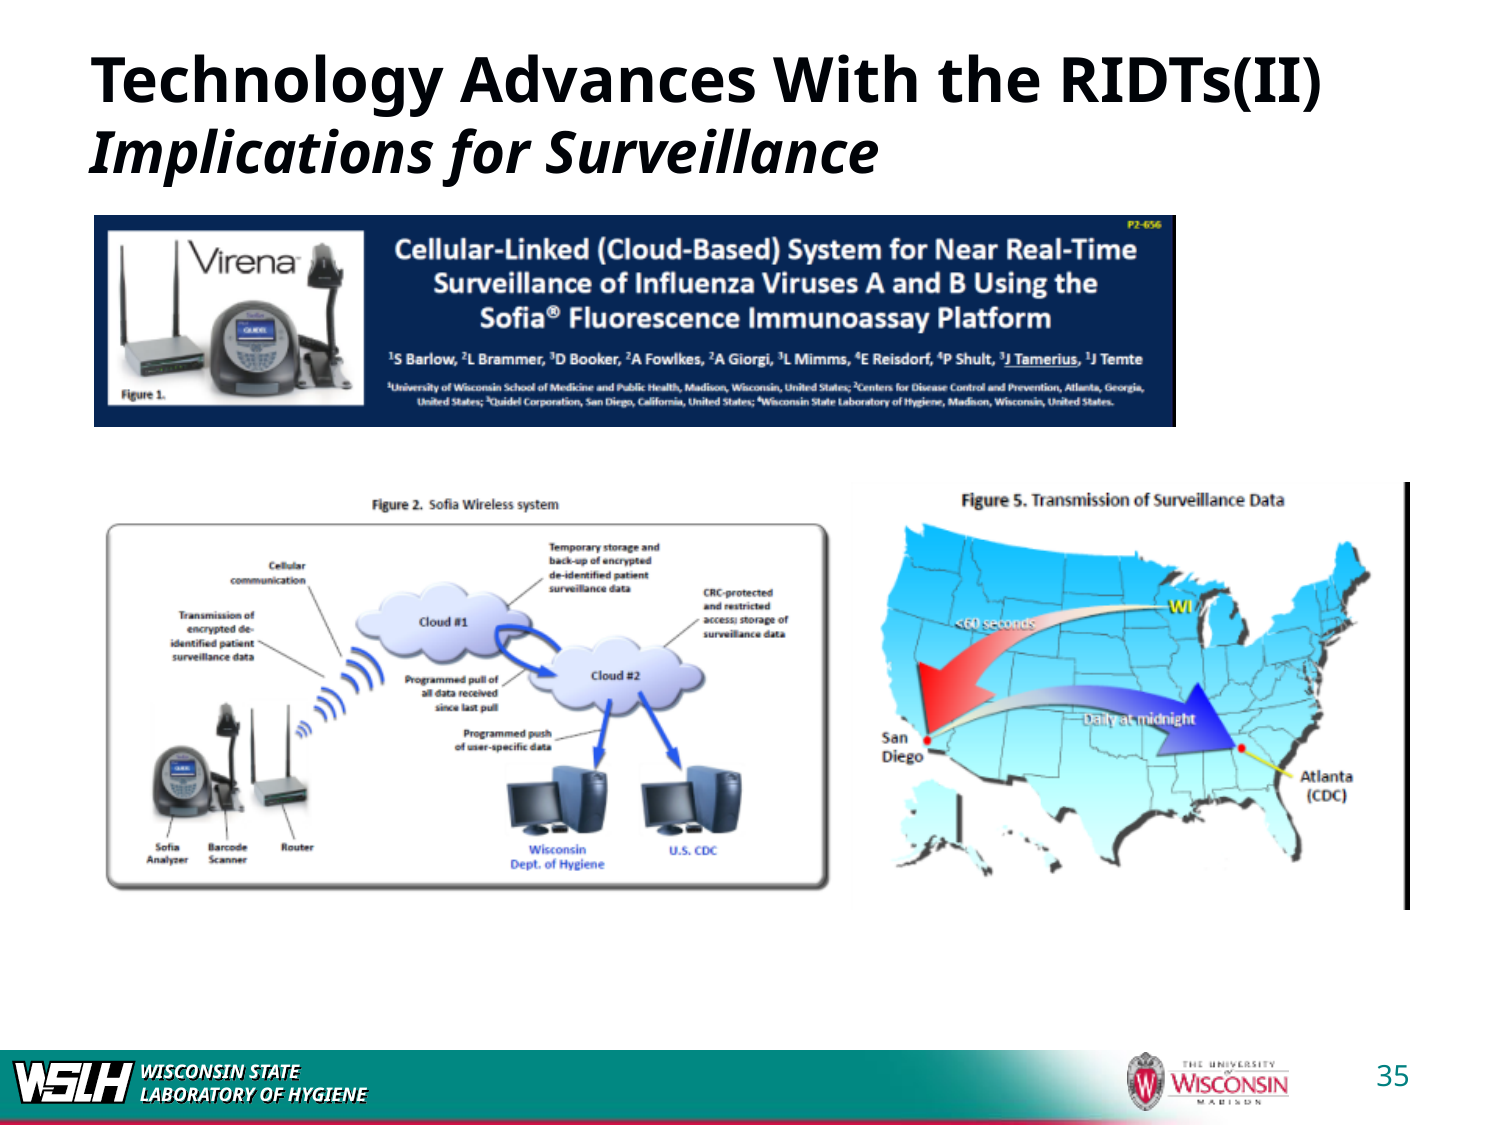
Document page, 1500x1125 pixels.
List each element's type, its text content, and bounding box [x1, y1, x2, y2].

picture [94, 214, 1176, 428]
picture [86, 481, 1410, 910]
picture [0, 1050, 1307, 1125]
title Technology Advances With the RIDTs(II) Implications for Surveillance [74, 37, 1426, 188]
slide_number 35 [1074, 1049, 1426, 1103]
